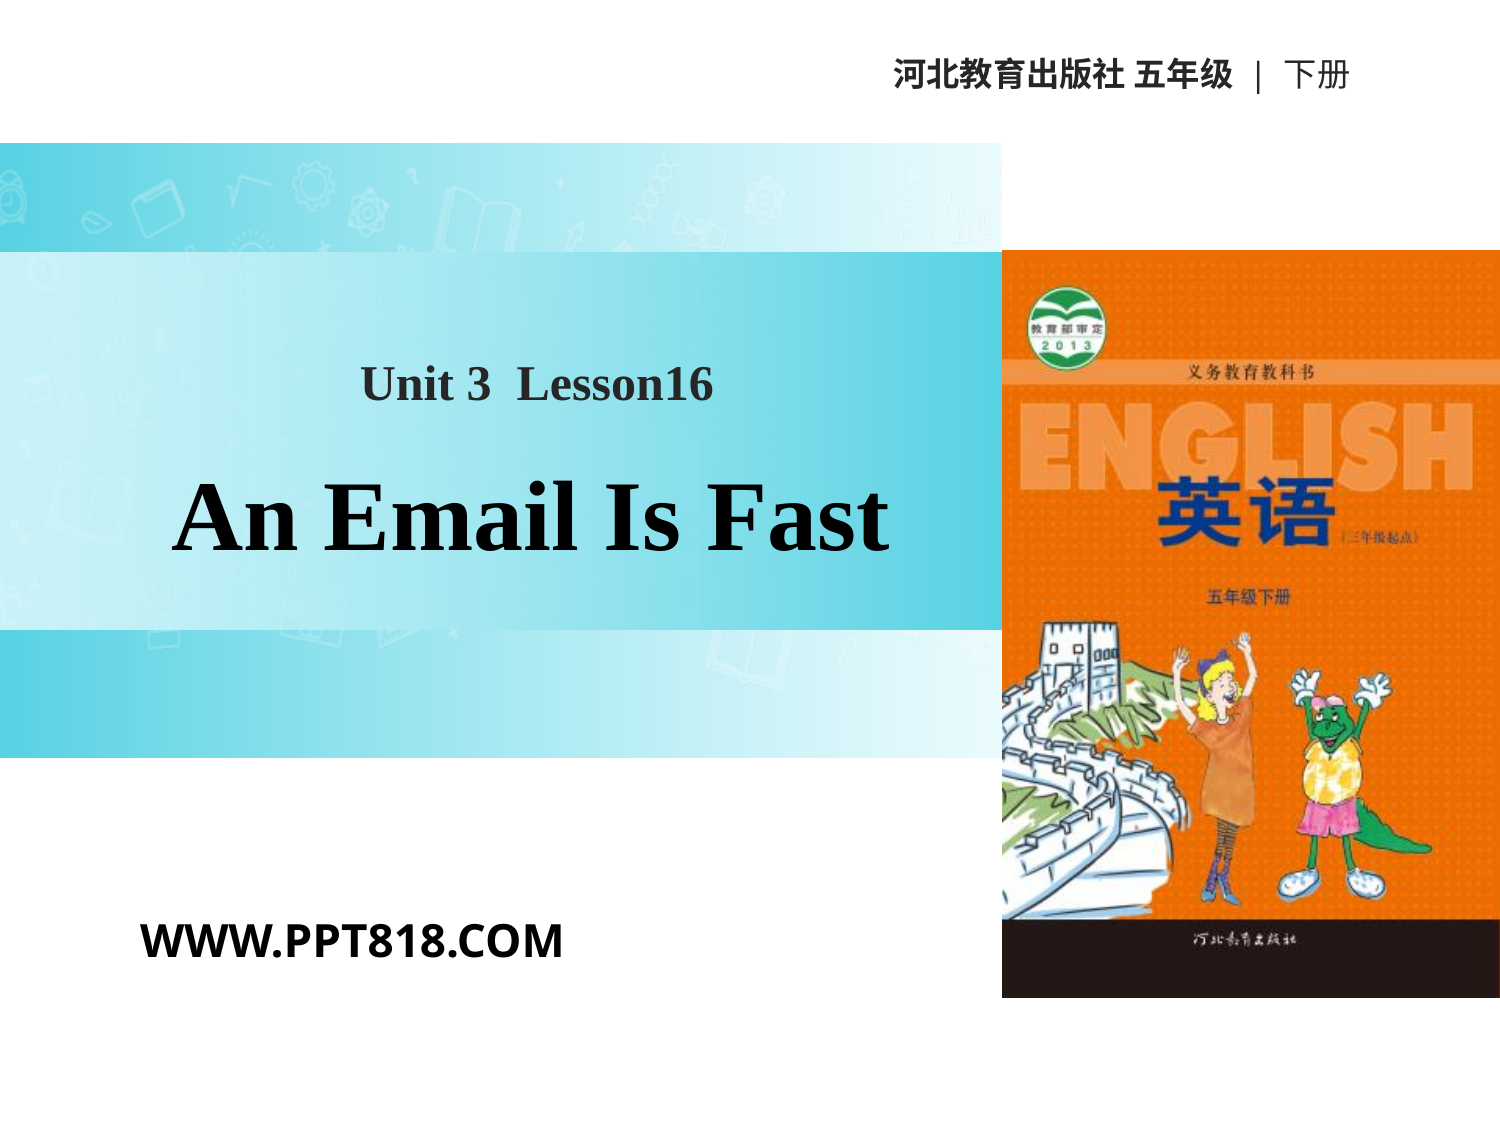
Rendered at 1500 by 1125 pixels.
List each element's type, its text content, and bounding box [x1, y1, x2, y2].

picture [1002, 249, 1500, 998]
text_box 河北教育出版社 五年级 | 下册 [878, 46, 1396, 101]
text_box [0, 137, 1500, 1125]
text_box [141, 313, 920, 580]
text_box WWW.PPT818.COM [125, 898, 693, 975]
